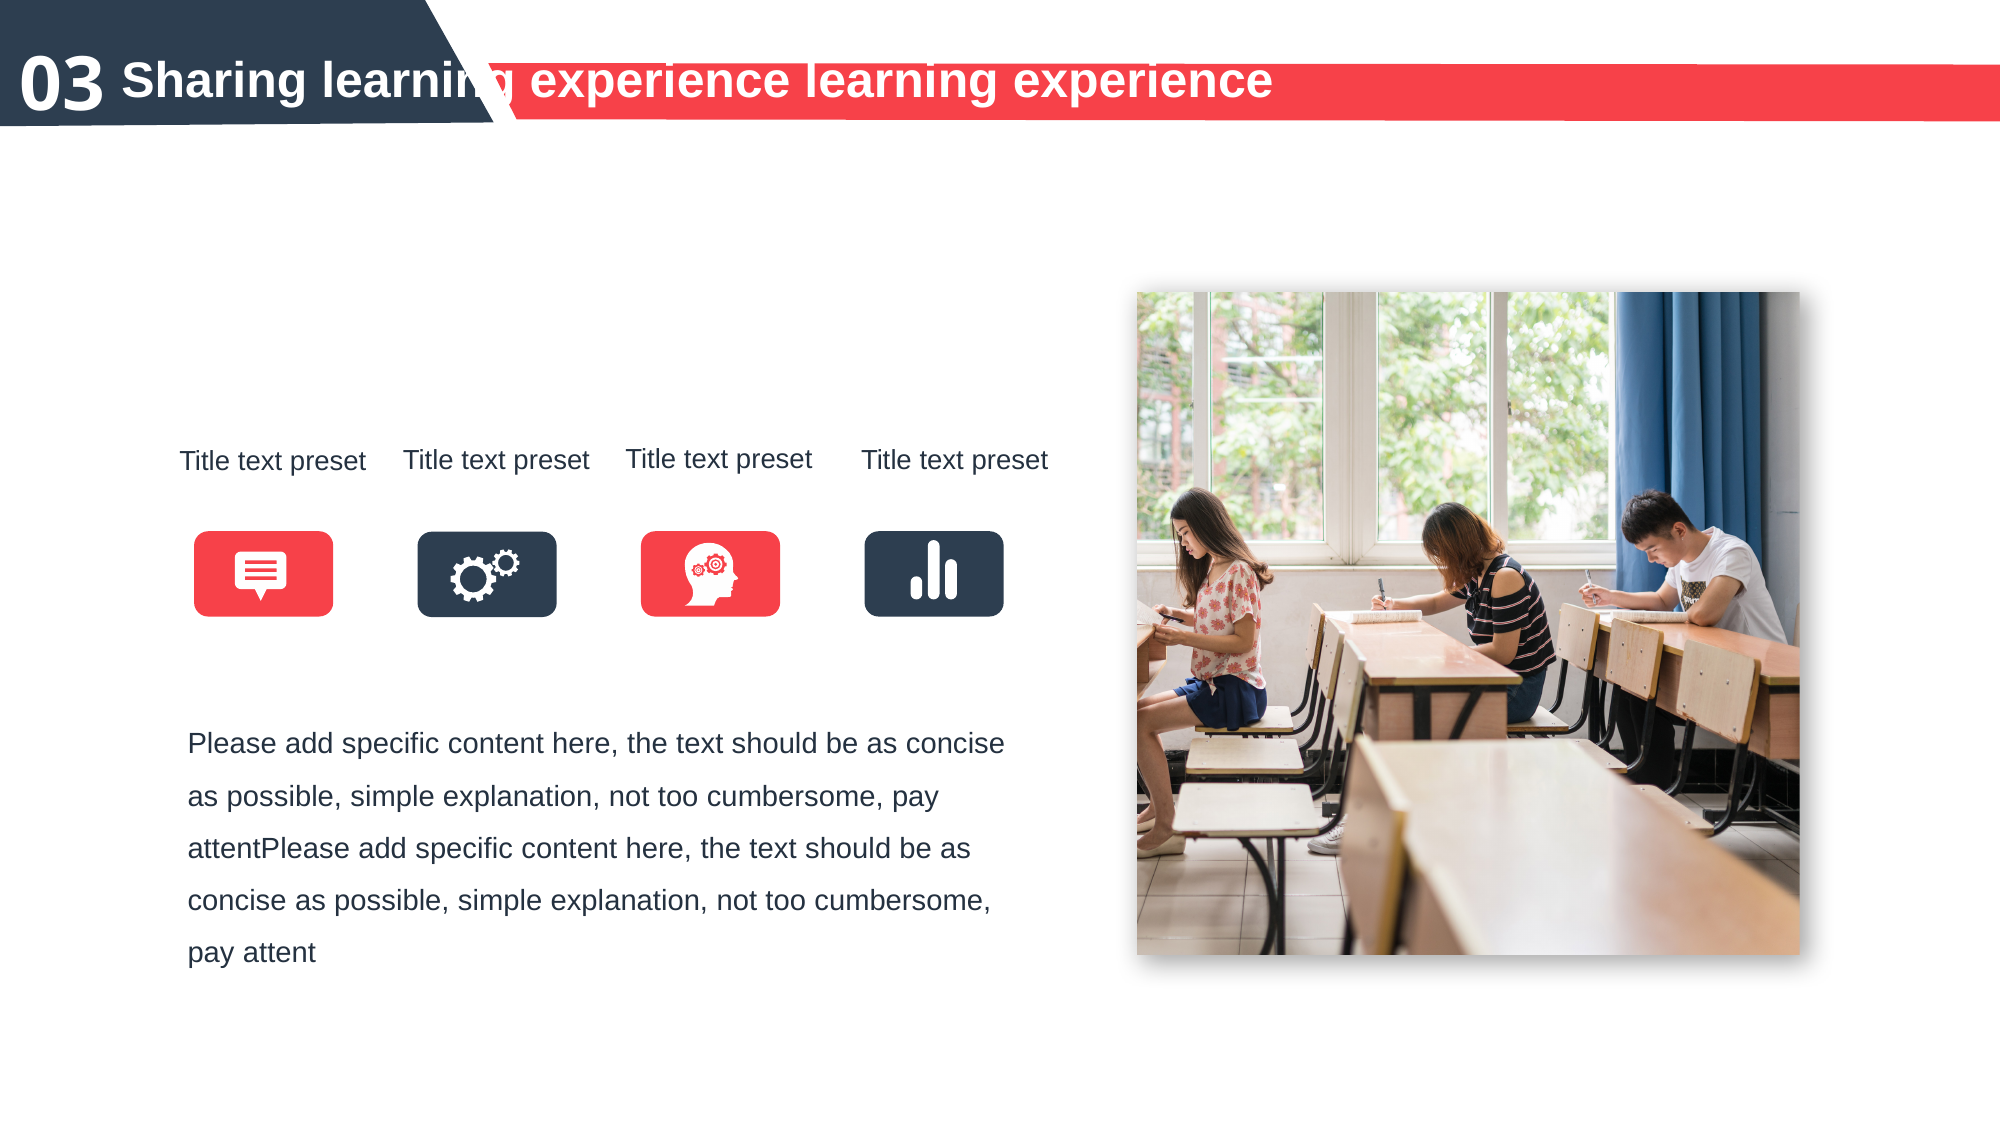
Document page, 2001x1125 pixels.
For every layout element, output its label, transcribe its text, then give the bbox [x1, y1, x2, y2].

text_box [863, 530, 1005, 618]
text_box [639, 530, 782, 618]
text_box [494, 62, 2000, 123]
text_box Title text preset [610, 433, 828, 482]
text_box [193, 530, 335, 618]
text_box Title text preset [164, 435, 382, 484]
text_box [684, 542, 741, 606]
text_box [450, 549, 520, 602]
text_box Title text preset [845, 434, 1064, 483]
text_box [234, 551, 287, 601]
text_box [1137, 292, 1800, 955]
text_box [0, 0, 494, 127]
text_box Please add specific content here, the text should be as concise as possible, simple explanation, not too cumbersome, pay attentPlease add specific content here, the text should be as concise as possible, simple explanation, not too cumbersome, pay attent [172, 700, 1051, 1018]
text_box Title text preset [387, 434, 606, 483]
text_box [910, 540, 957, 600]
text_box [416, 530, 558, 619]
